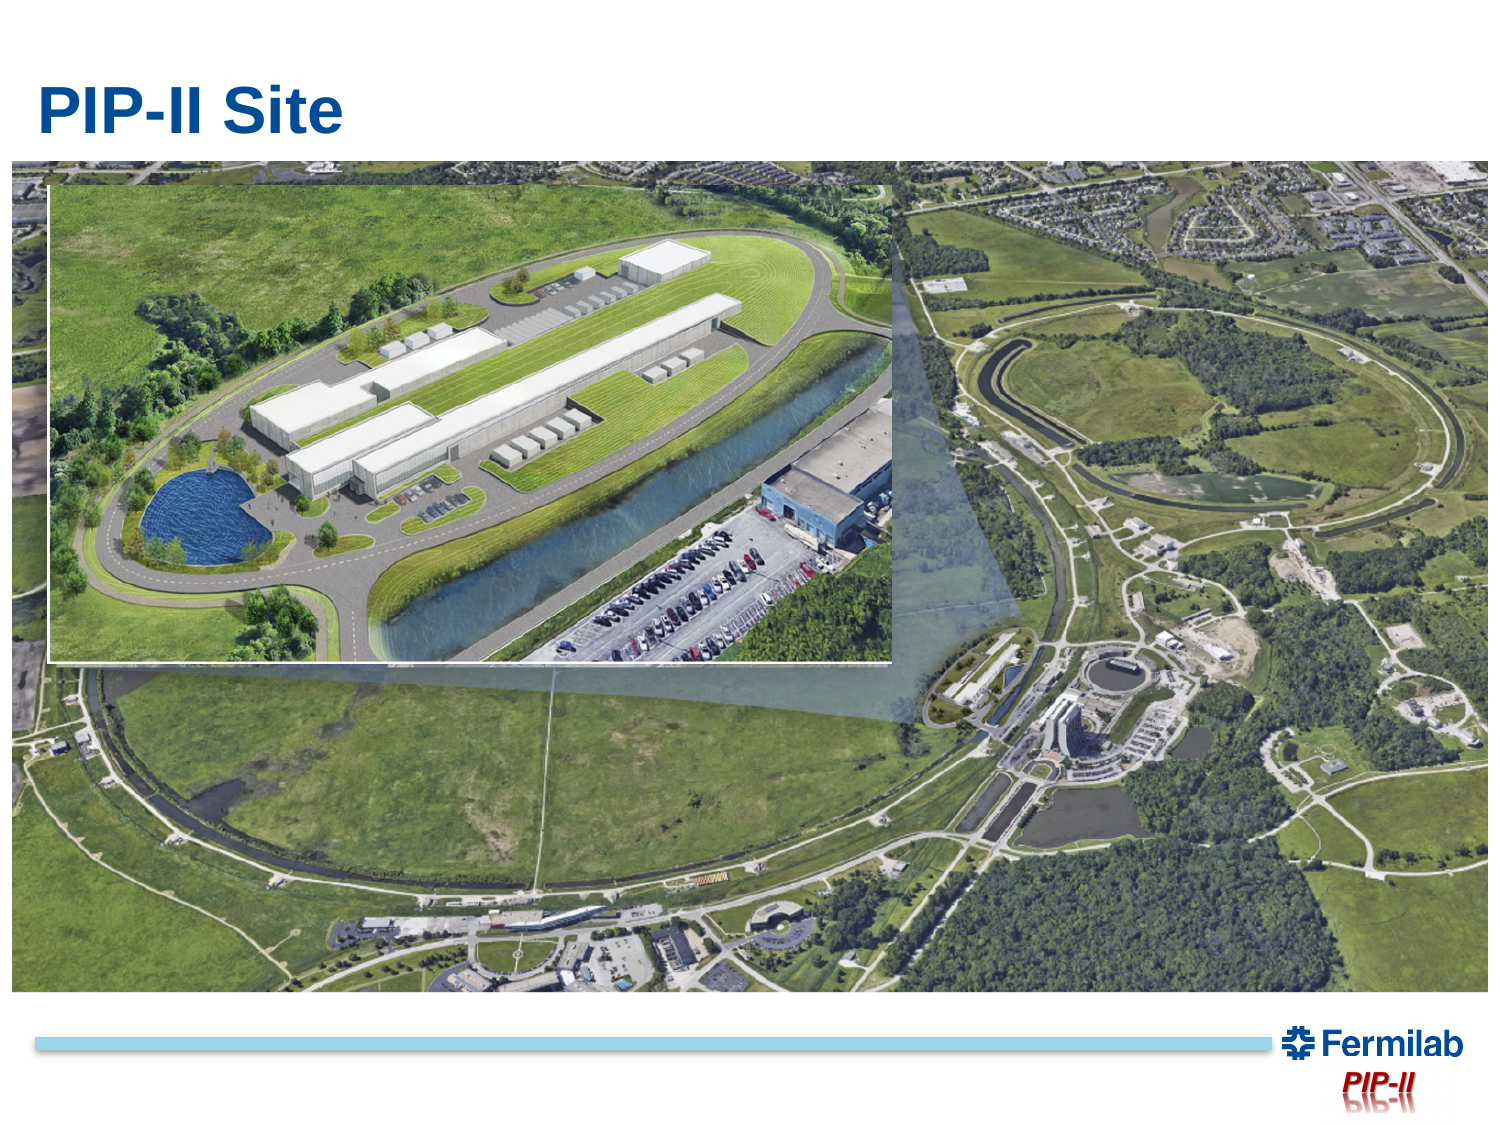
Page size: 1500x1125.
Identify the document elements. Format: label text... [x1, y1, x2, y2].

title PIP-II Site [37, 76, 1463, 147]
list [12, 160, 1488, 994]
picture [1282, 1026, 1463, 1125]
